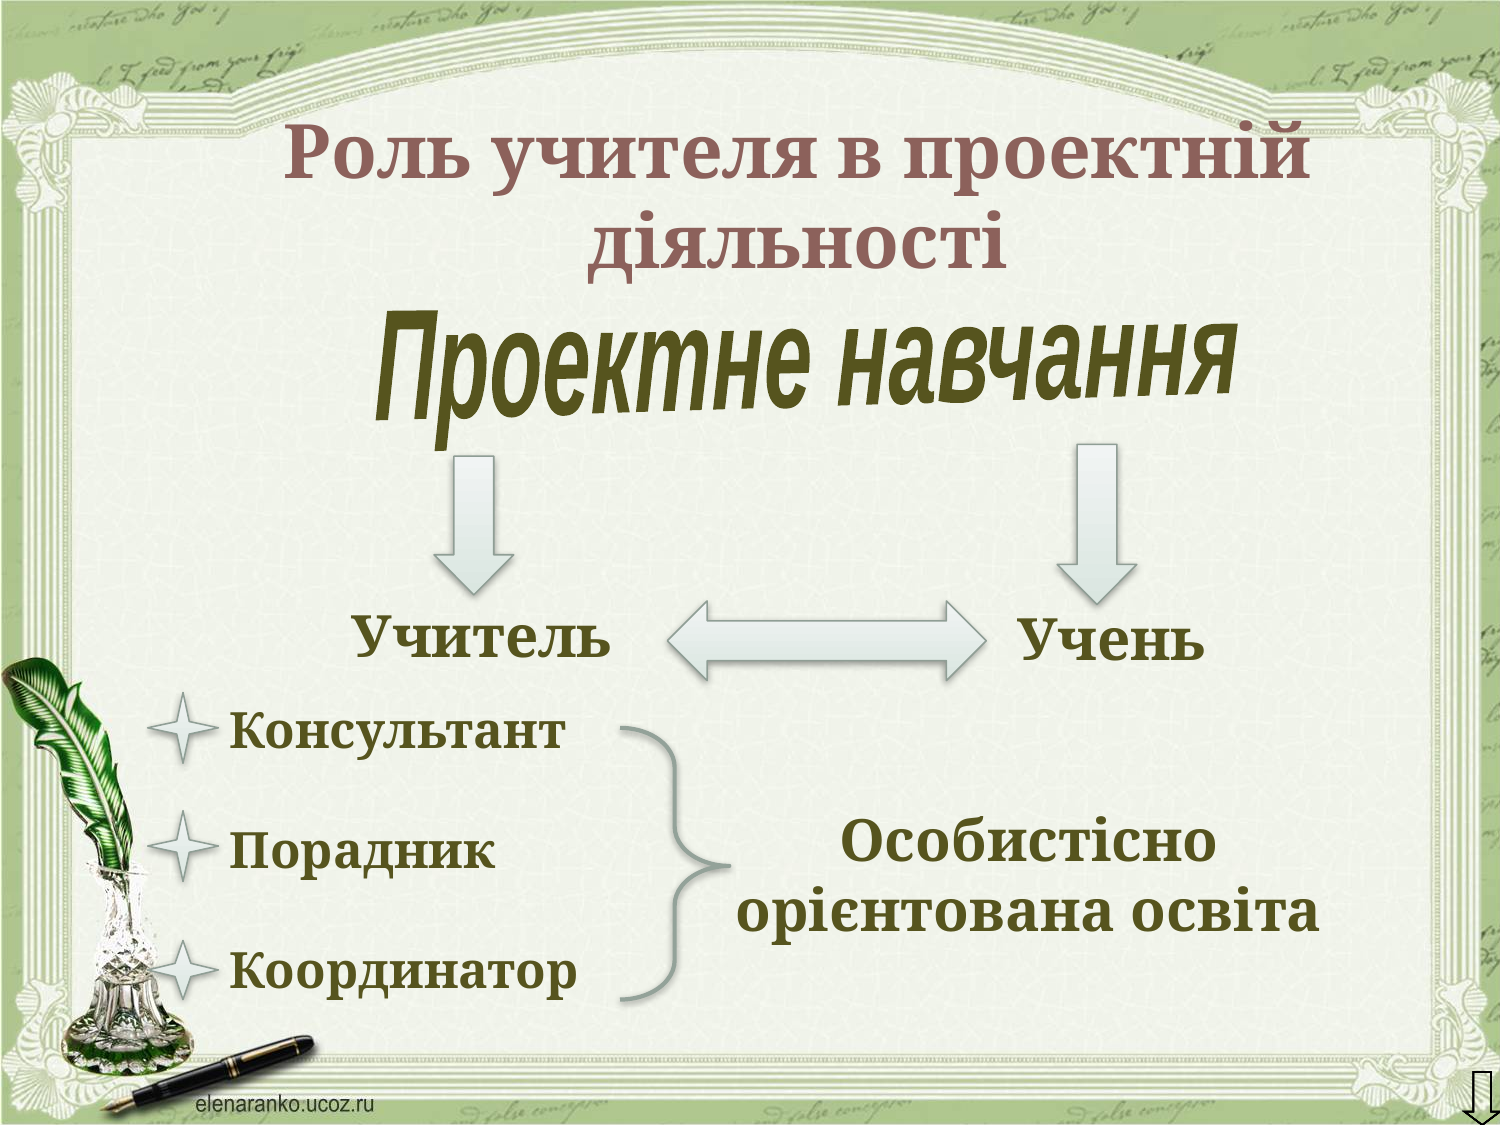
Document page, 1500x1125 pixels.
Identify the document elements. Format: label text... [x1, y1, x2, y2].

text_box [1056, 443, 1138, 594]
text_box [146, 939, 220, 1001]
text_box Консультант Порадник Координатор [229, 697, 807, 999]
picture [1484, 1113, 1500, 1125]
picture [0, 0, 1500, 1125]
text_box [433, 455, 515, 591]
text_box [1464, 1071, 1500, 1125]
title Роль учителя в проектній діяльності [184, 137, 1412, 249]
text_box [619, 725, 732, 1002]
text_box [146, 691, 220, 764]
text_box [146, 809, 220, 883]
text_box Особистісно орієнтована освіта [682, 795, 1400, 951]
text_box Учитель [336, 591, 680, 677]
text_box Учень [1002, 594, 1258, 680]
text_box [680, 600, 987, 682]
